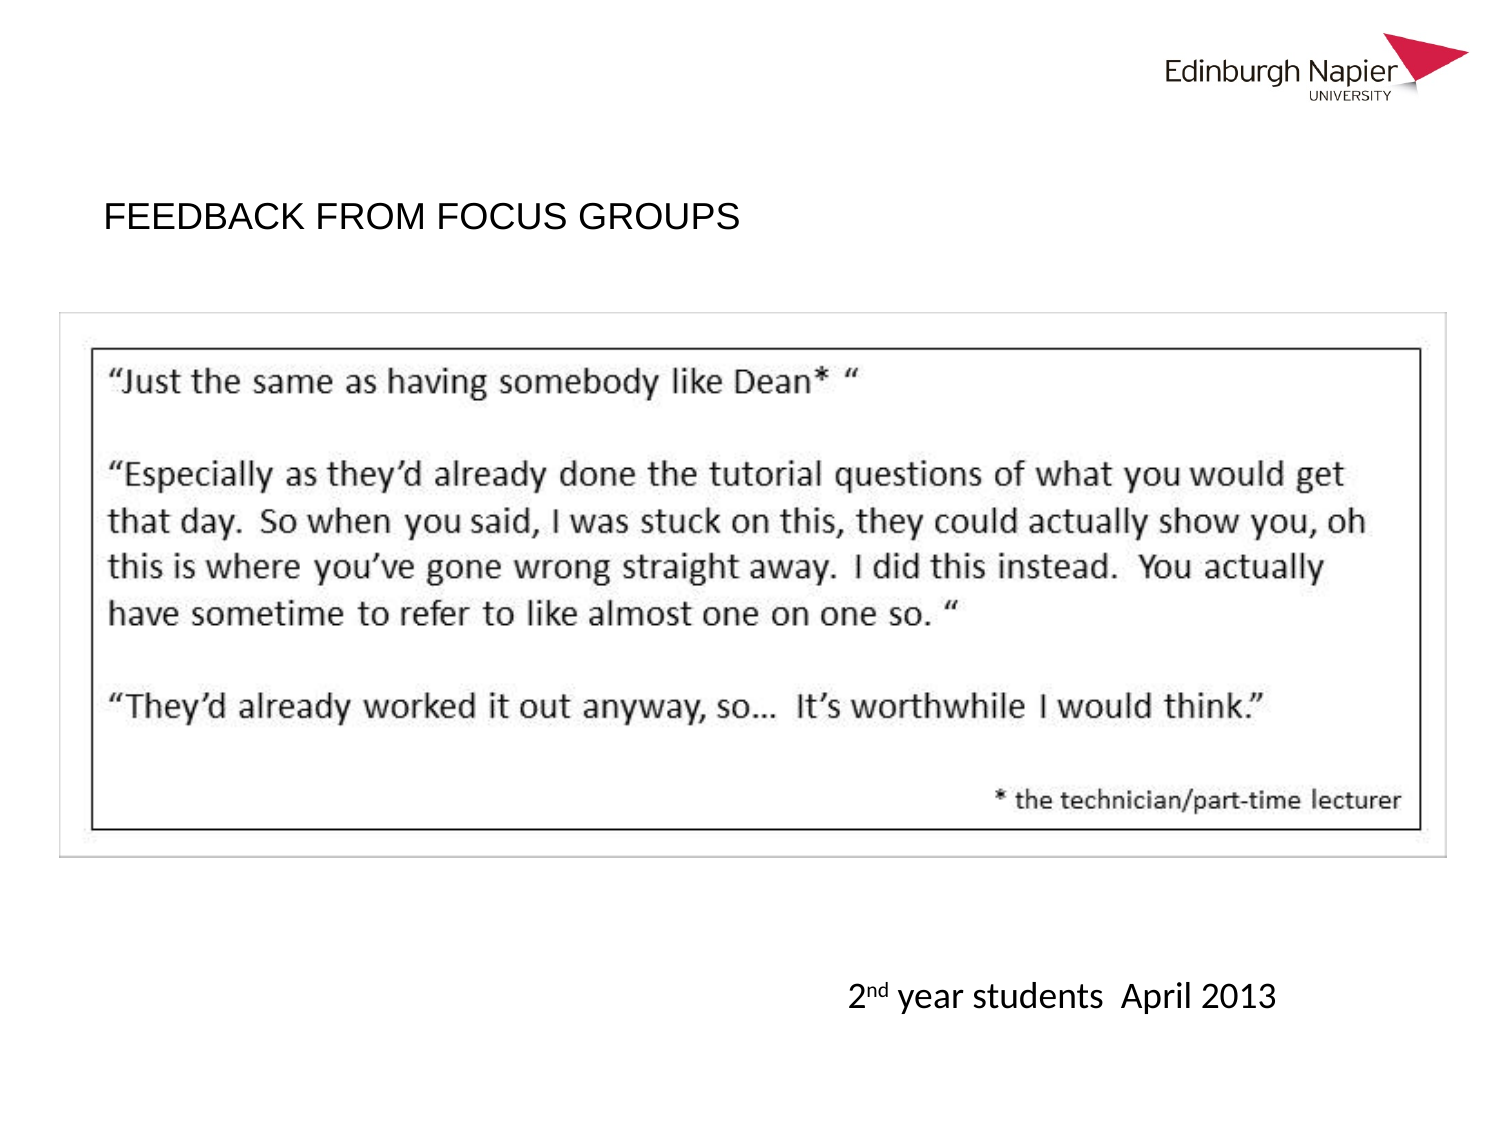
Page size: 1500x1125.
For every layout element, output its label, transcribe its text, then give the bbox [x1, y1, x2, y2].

picture [58, 311, 1448, 858]
text_box 2nd year students April 2013 [832, 964, 1353, 1024]
text_box FEEDBACK FROM FOCUS GROUPS [88, 184, 1447, 245]
picture [1163, 30, 1471, 114]
